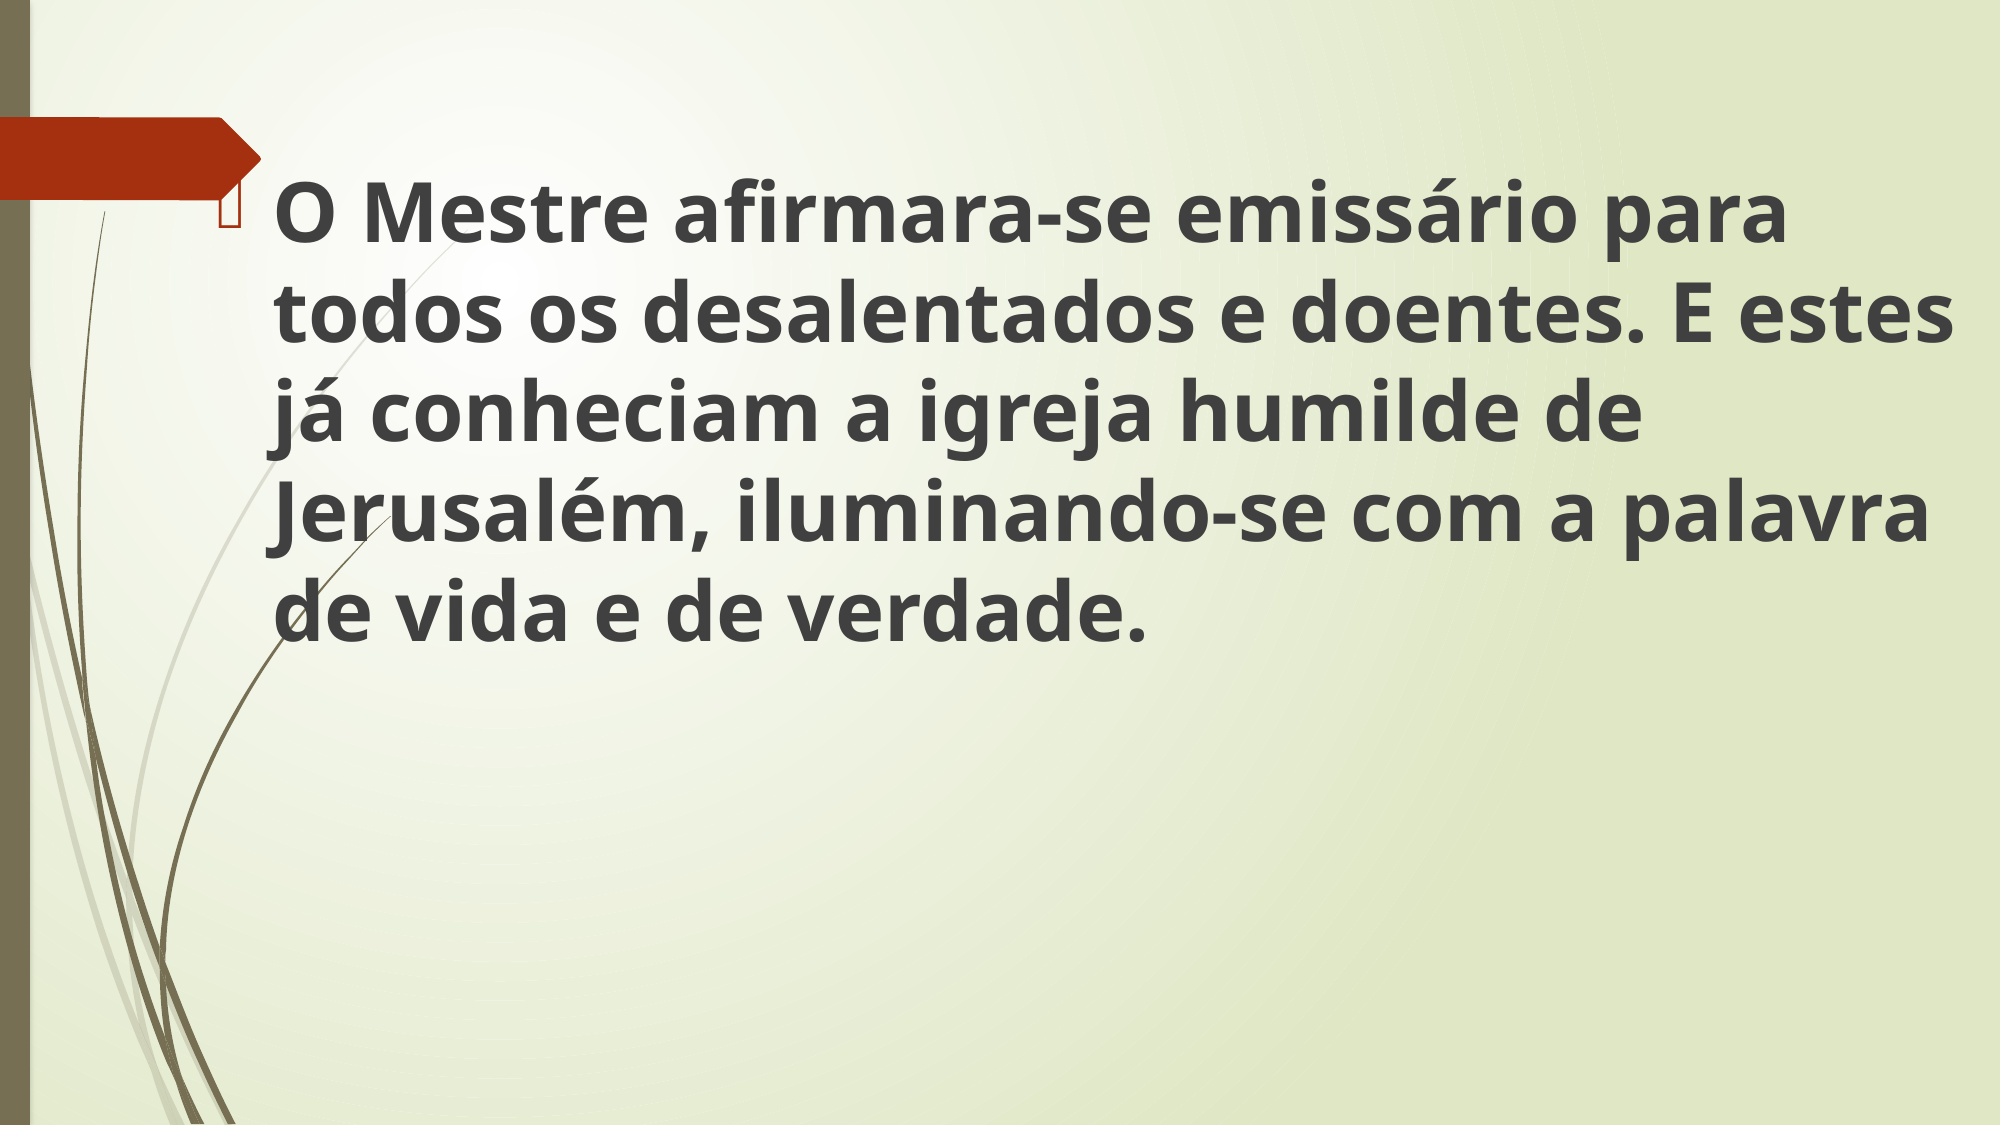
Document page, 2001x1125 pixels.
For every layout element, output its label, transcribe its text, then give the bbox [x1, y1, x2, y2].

list O Mestre afirmara-se emissário para todos os desalentados e doentes. E estes já conheciam a igreja humilde de Jerusalém, iluminando-se com a palavra de vida e de verdade. [201, 0, 2000, 1125]
